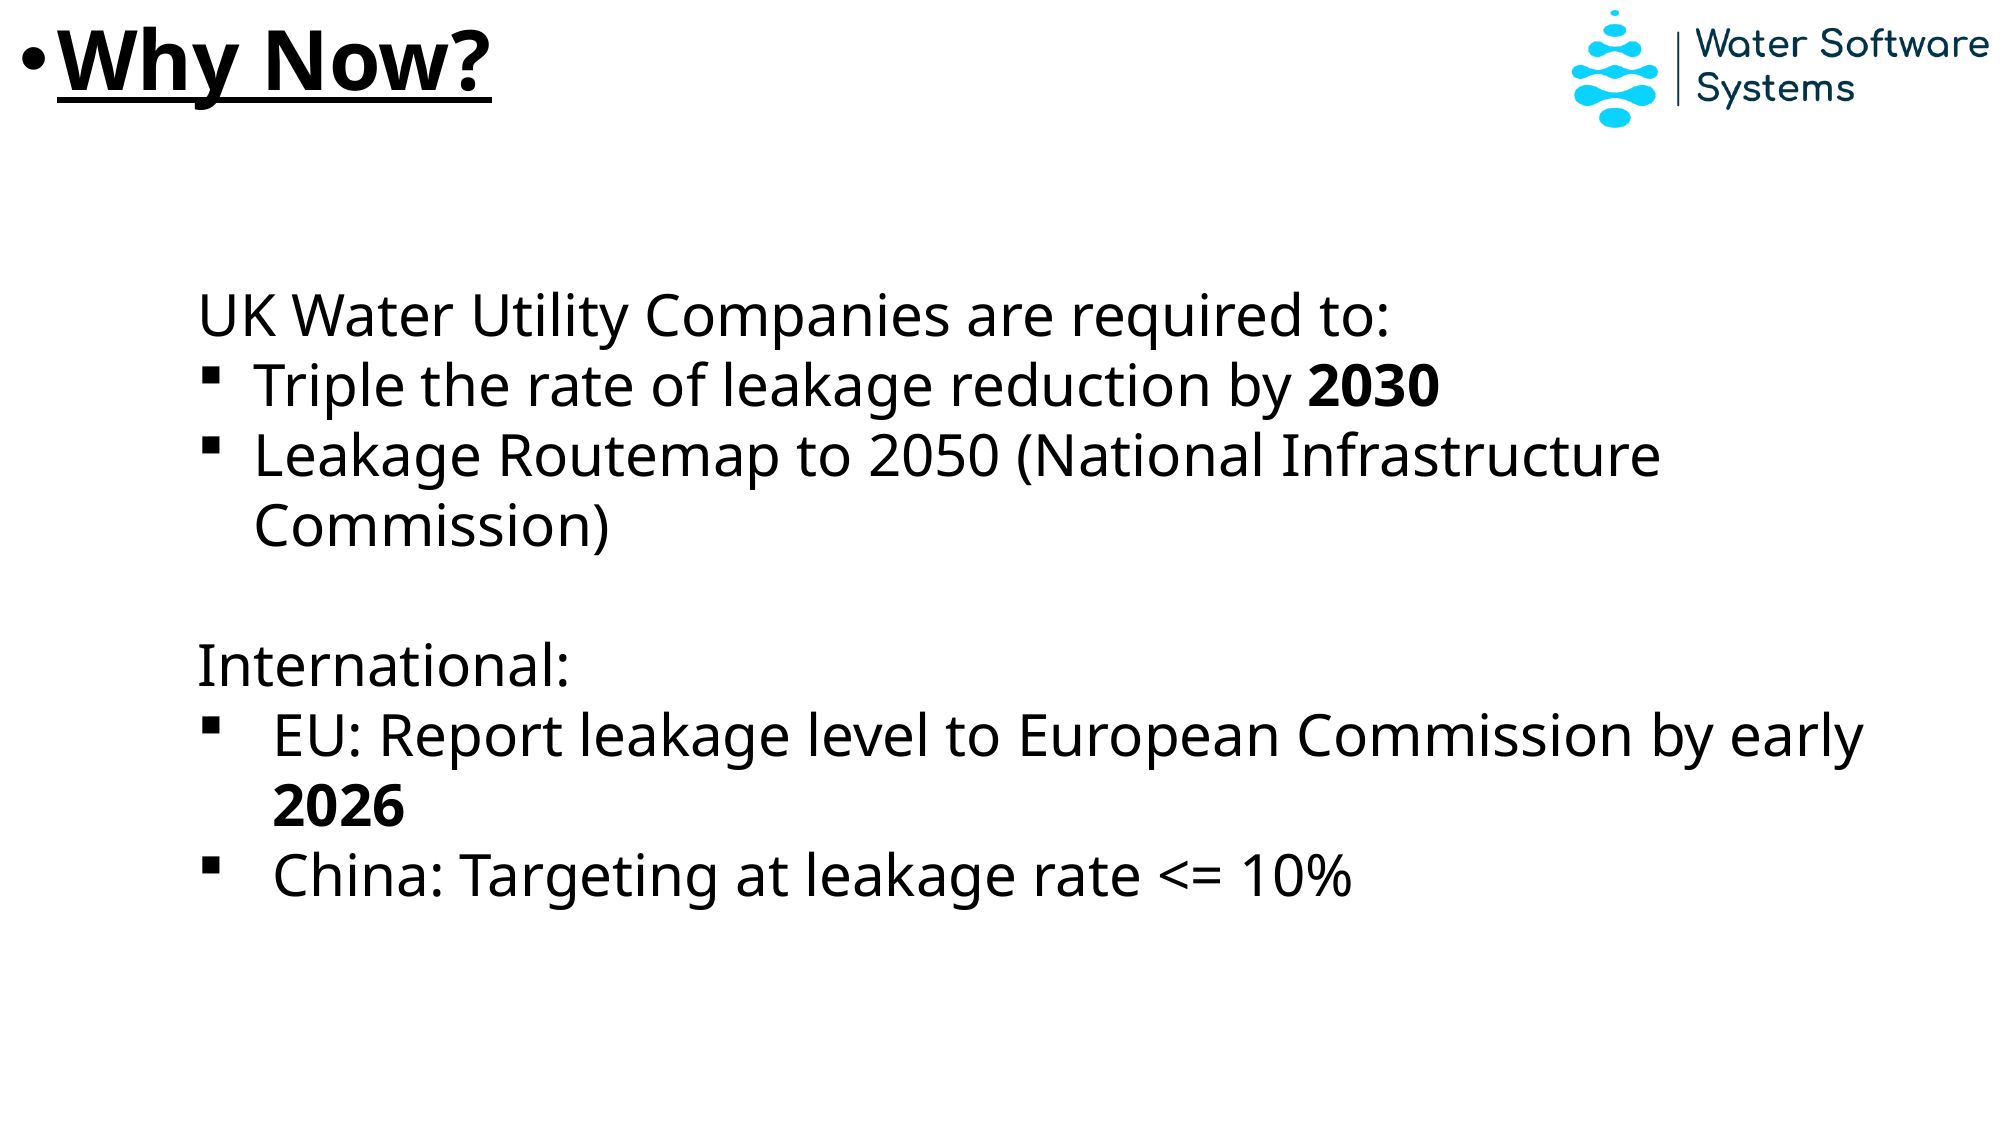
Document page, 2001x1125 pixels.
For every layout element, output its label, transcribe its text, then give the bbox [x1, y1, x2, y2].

subtitle Why Now? [4, 0, 1457, 88]
text_box UK Water Utility Companies are required to: Triple the rate of leakage reduction by 2030 Leakage Routemap to 2050 (National Infrastructure Commission) International: EU: Report leakage level to European Commission by early 2026 China: Targeting at leakage rate <= 10% [183, 270, 2000, 576]
picture [1562, 2, 1998, 135]
